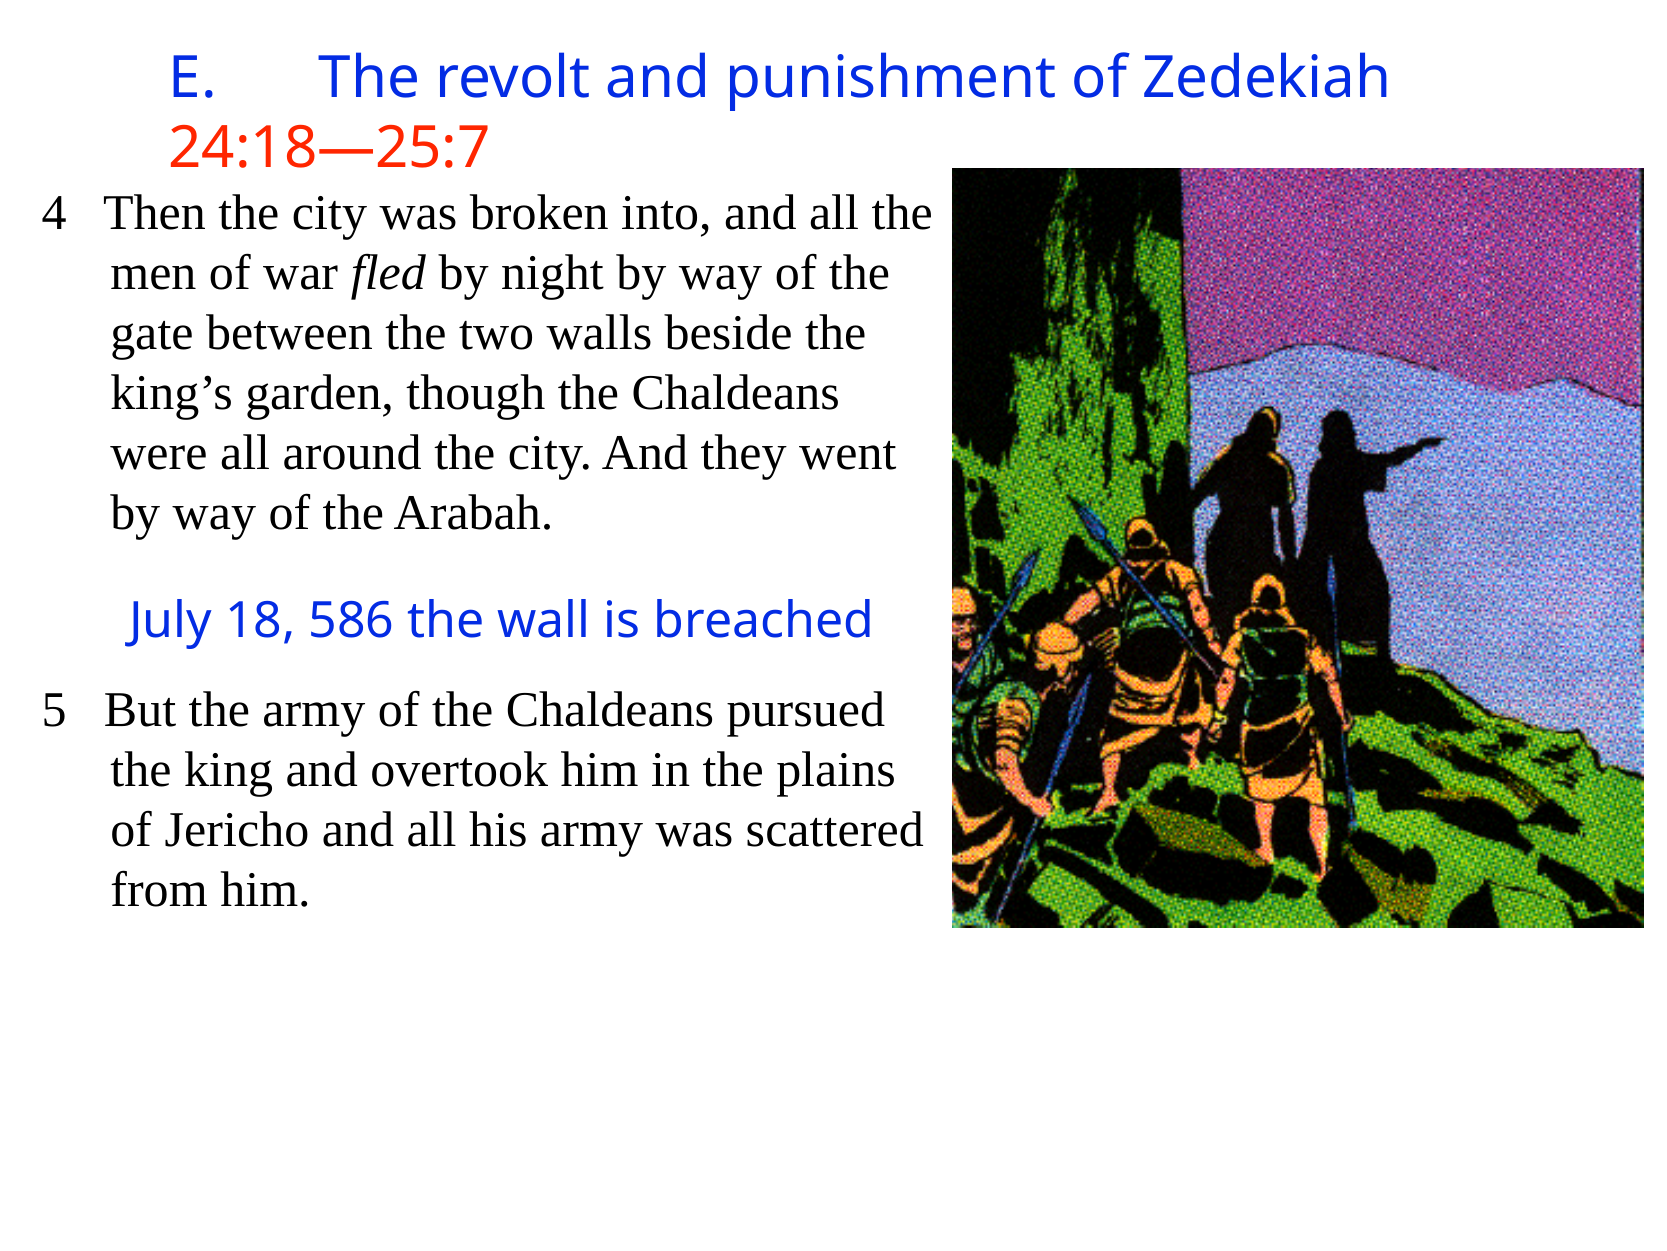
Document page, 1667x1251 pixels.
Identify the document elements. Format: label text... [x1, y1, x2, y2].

text_box 4 Then the city was broken into, and all the men of war fled by night by way of the gate between the two walls beside the king’s garden, though the Chaldeans were all around the city. And they went by way of the Arabah. July 18, 586 the wall is breached 5 But the army of the Chaldeans pursued the king and overtook him in the plains of Jericho and all his army was scattered from him. [35, 172, 951, 923]
title E. The revolt and punishment of Zedekiah 24:18—25:7 [161, 32, 1505, 138]
picture [951, 168, 1644, 929]
